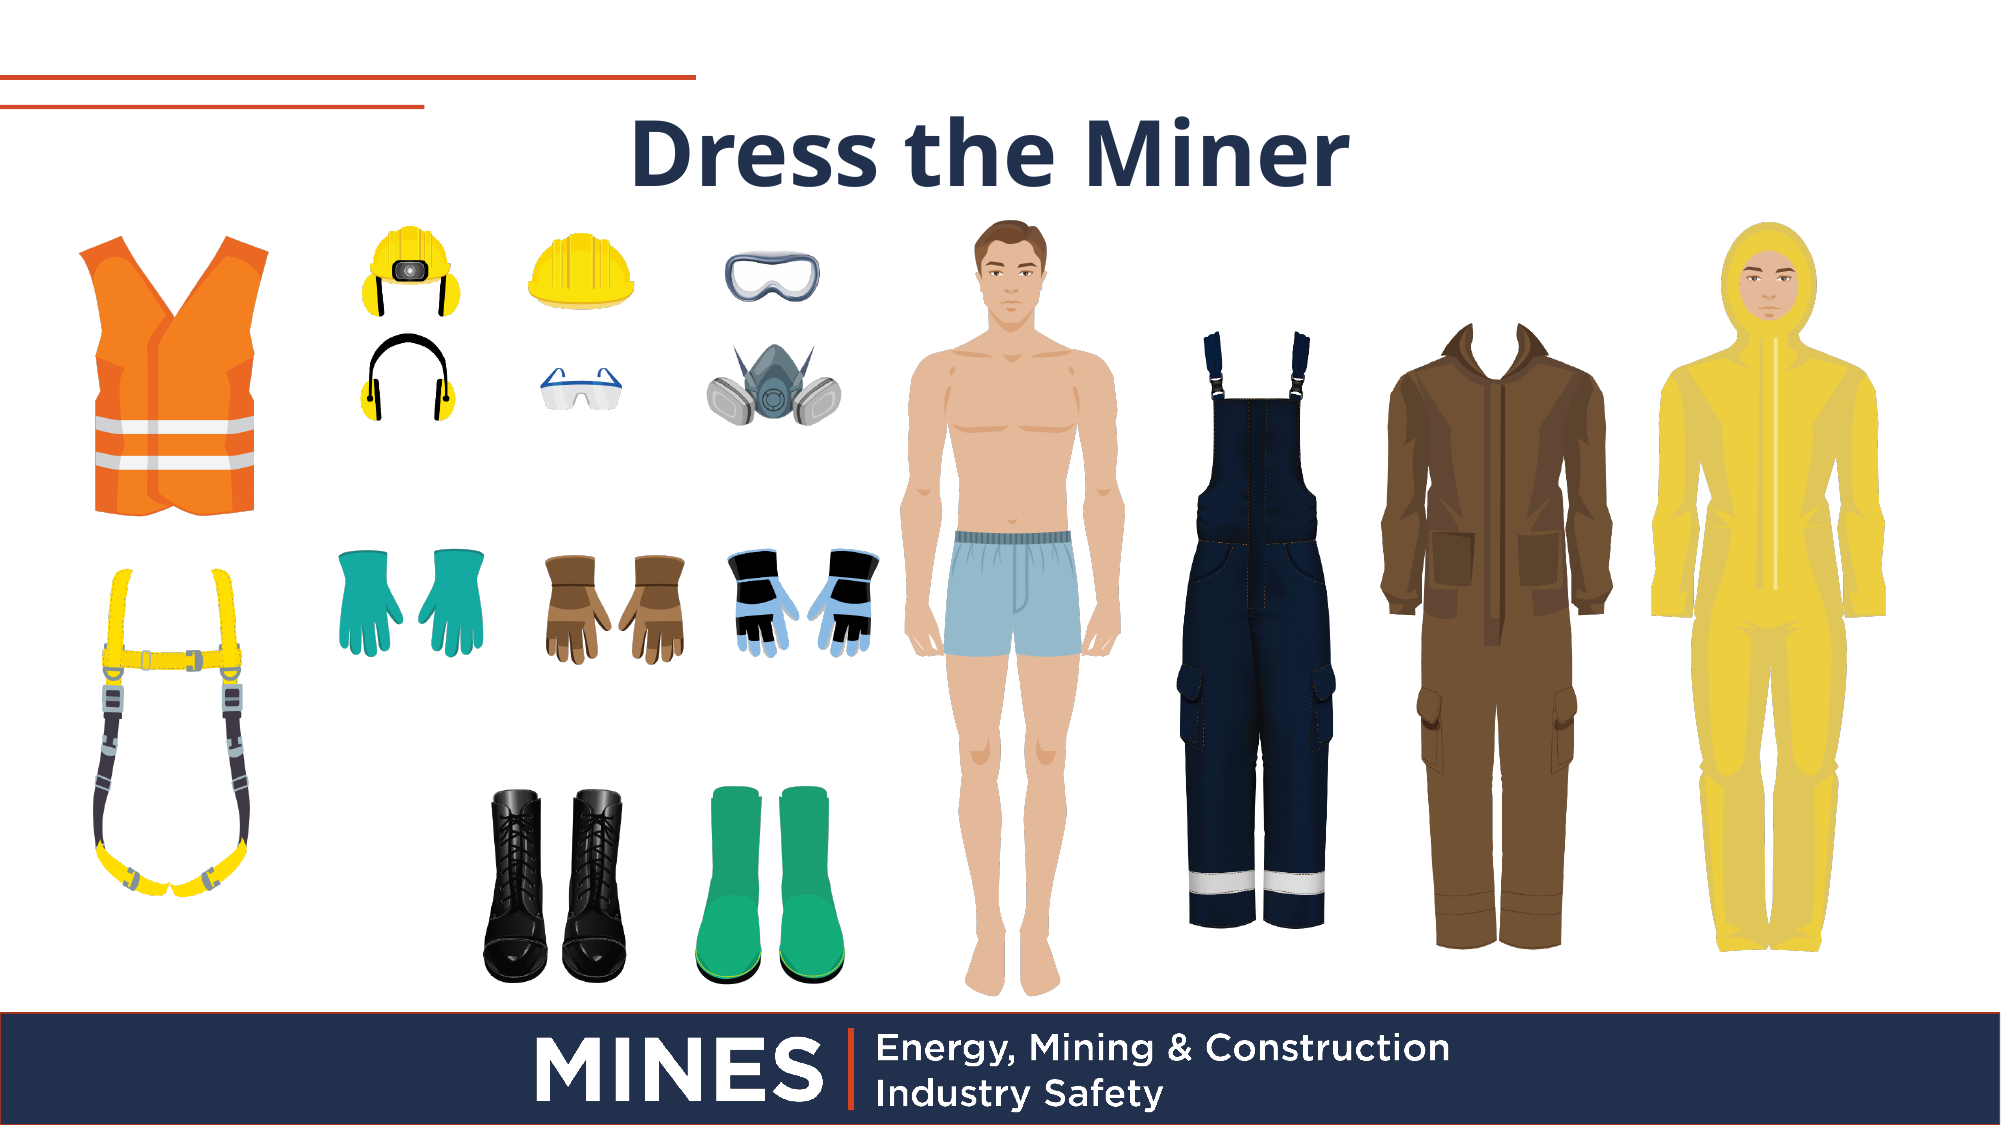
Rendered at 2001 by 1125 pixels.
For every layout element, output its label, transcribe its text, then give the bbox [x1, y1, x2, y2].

picture [332, 539, 410, 668]
picture [1647, 211, 1890, 962]
picture [804, 537, 883, 668]
picture [686, 784, 852, 986]
text_box Dress the Miner [612, 87, 1413, 213]
picture [351, 223, 470, 319]
picture [36, 196, 315, 558]
picture [724, 537, 803, 668]
picture [1378, 317, 1615, 956]
picture [539, 544, 691, 675]
picture [518, 224, 644, 318]
picture [1172, 323, 1338, 936]
picture [523, 361, 643, 421]
picture [350, 330, 465, 423]
picture [893, 214, 1132, 1002]
picture [717, 248, 829, 304]
picture [513, 1004, 1487, 1125]
picture [411, 537, 491, 668]
picture [694, 338, 852, 432]
picture [473, 786, 639, 985]
picture [85, 562, 257, 906]
